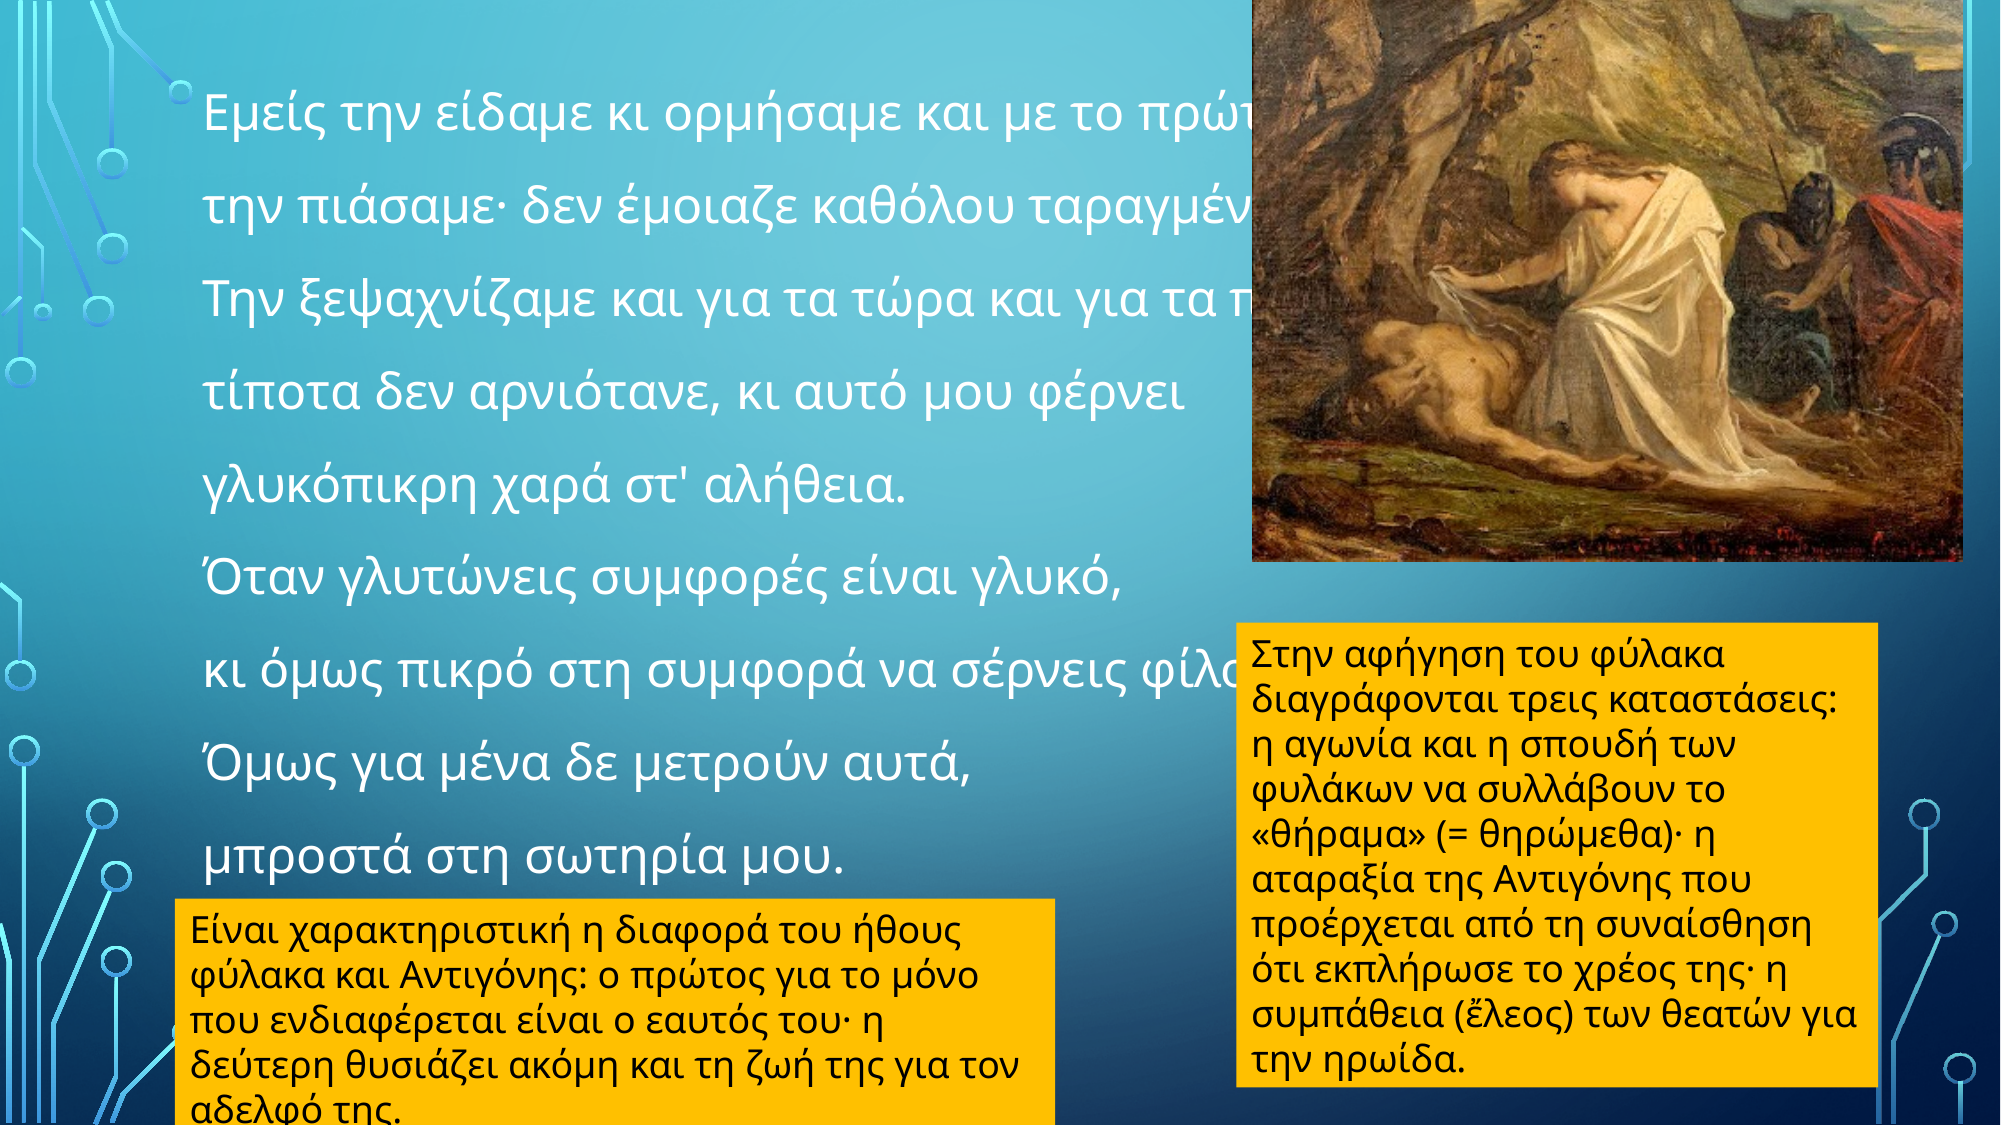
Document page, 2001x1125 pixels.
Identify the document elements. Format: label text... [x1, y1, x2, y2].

picture [1251, 0, 1964, 562]
text_box Στην αφήγηση του φύλακα διαγράφονται τρεις καταστάσεις: η αγωνία και η σπουδή των φυλάκων να συλλάβουν το «θήραμα» (= θηρώμεθα)· η αταραξία της Αντιγόνης που προέρχεται από τη συναίσθηση ότι εκπλήρωσε το χρέος της· η συμπάθεια (ἔλεος) των θεατών για την ηρωίδα. [1236, 622, 1879, 1088]
text_box Είναι χαρακτηριστική η διαφορά του ήθους φύλακα και Αντιγόνης: ο πρώτος για το μόνο που ενδιαφέρεται είναι ο εαυτός του· η δεύτερη θυσιάζει ακόμη και τη ζωή της για τον αδελφό της. [174, 898, 1056, 1125]
list Εμείς την είδαμε κι ορμήσαμε και με το πρώτο την πιάσαμε· δεν έμοιαζε καθόλου ταραγμένη. Την ξεψαχνίζαμε και για τα τώρα και για τα πριν· τίποτα δεν αρνιότανε, κι αυτό μου φέρνει 435 γλυκόπικρη χαρά στ' αλήθεια. Όταν γλυτώνεις συμφορές είναι γλυκό, κι όμως πικρό στη συμφορά να σέρνεις φίλους. Όμως για μένα δε μετρούν αυτά, μπροστά στη σωτηρία μου. 440 [187, 61, 1813, 1061]
